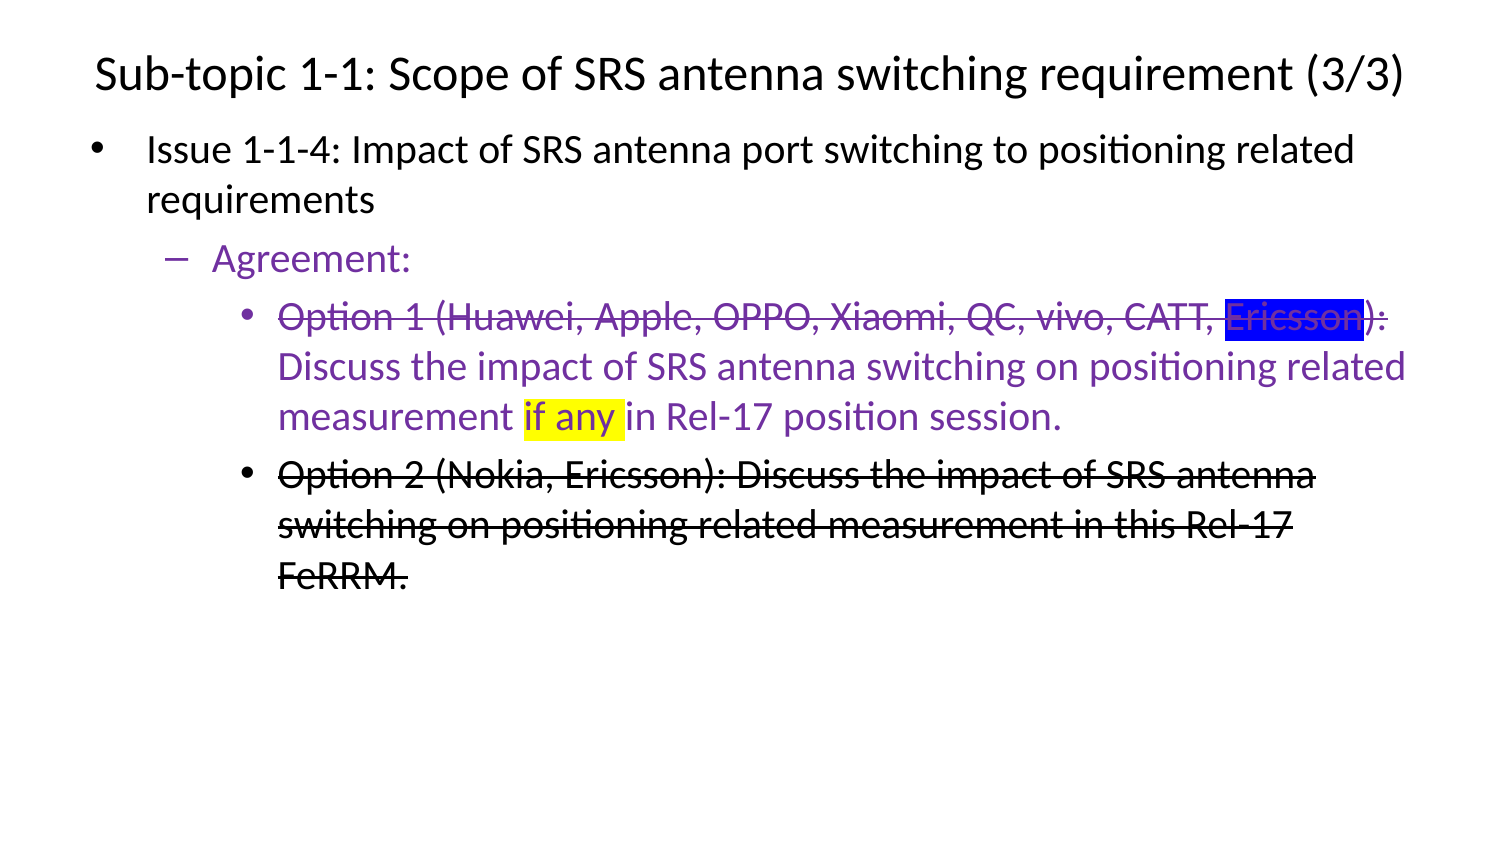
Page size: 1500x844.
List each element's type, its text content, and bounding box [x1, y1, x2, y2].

title Sub-topic 1-1: Scope of SRS antenna switching requirement (3/3) [75, 0, 1425, 114]
list Issue 1-1-4: Impact of SRS antenna port switching to positioning related requirements Agreement: Option 1 (Huawei, Apple, OPPO, Xiaomi, QC, vivo, CATT, Ericsson): Discuss the impact of SRS antenna switching on positioning related measurement if any in Rel-17 position session. Option 2 (Nokia, Ericsson): Discuss the impact of SRS antenna switching on positioning related measurement in this Rel-17 FeRRM. [75, 114, 1425, 605]
